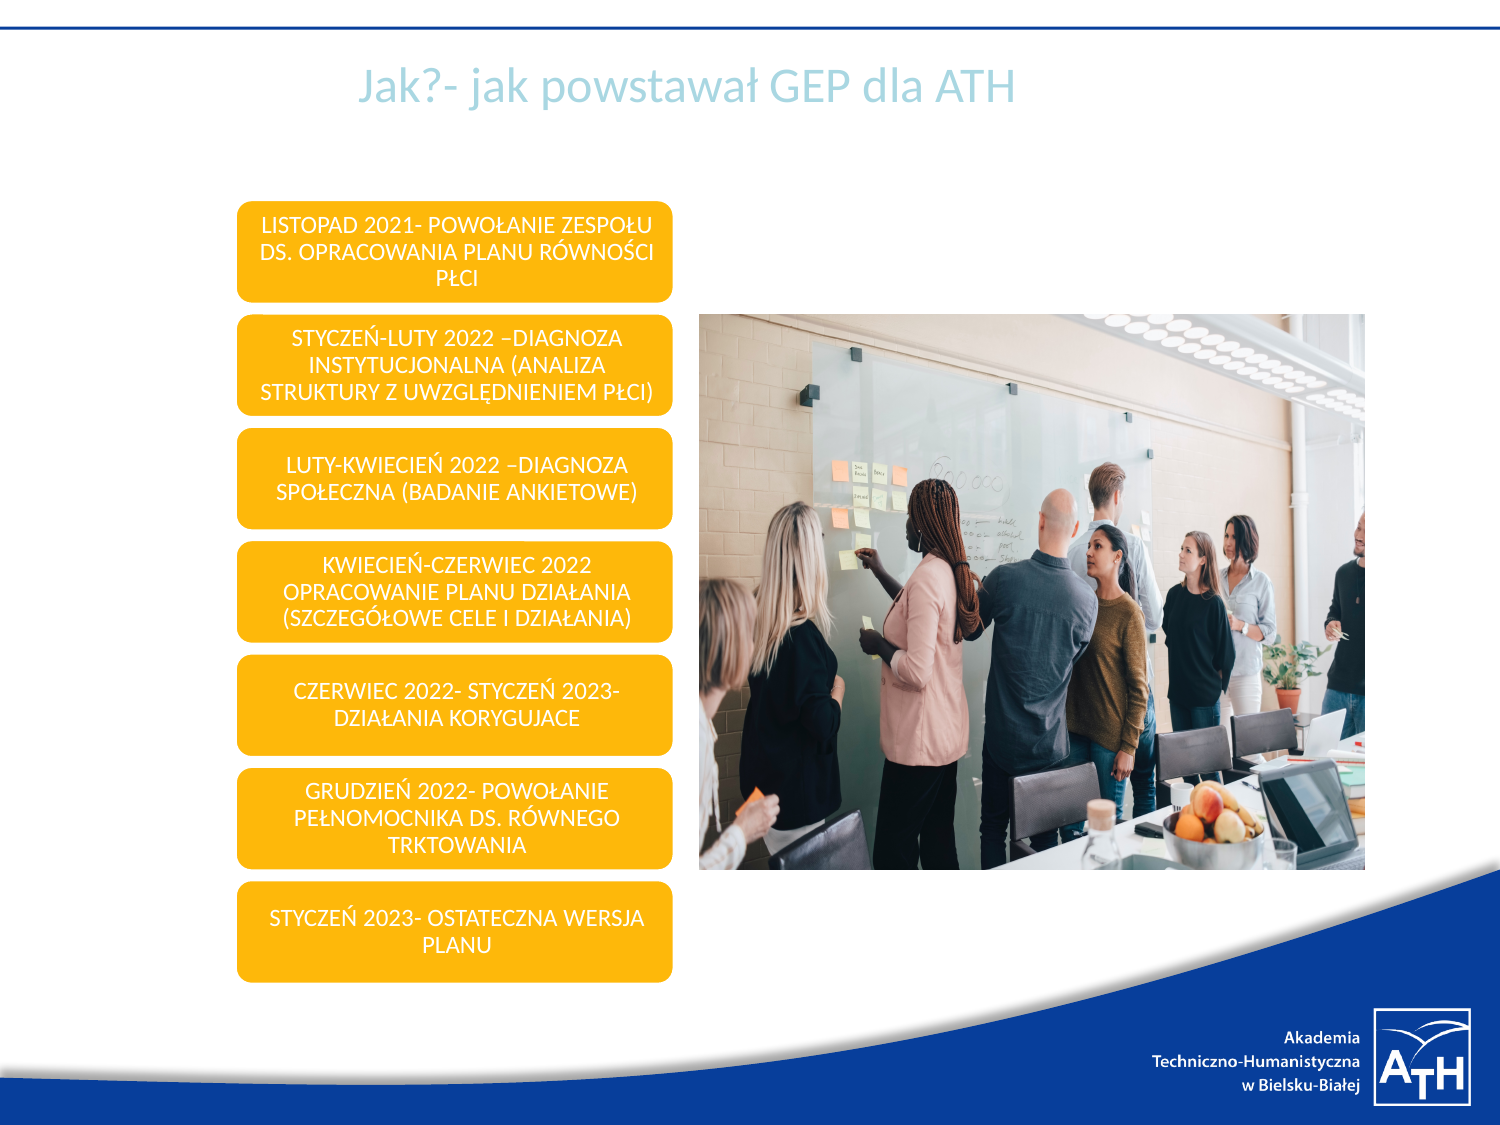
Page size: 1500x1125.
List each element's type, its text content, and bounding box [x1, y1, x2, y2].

title Jak?- jak powstawał GEP dla ATH [74, 44, 1301, 233]
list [1075, 314, 1365, 871]
picture [1152, 1008, 1471, 1106]
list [0, 197, 1070, 987]
